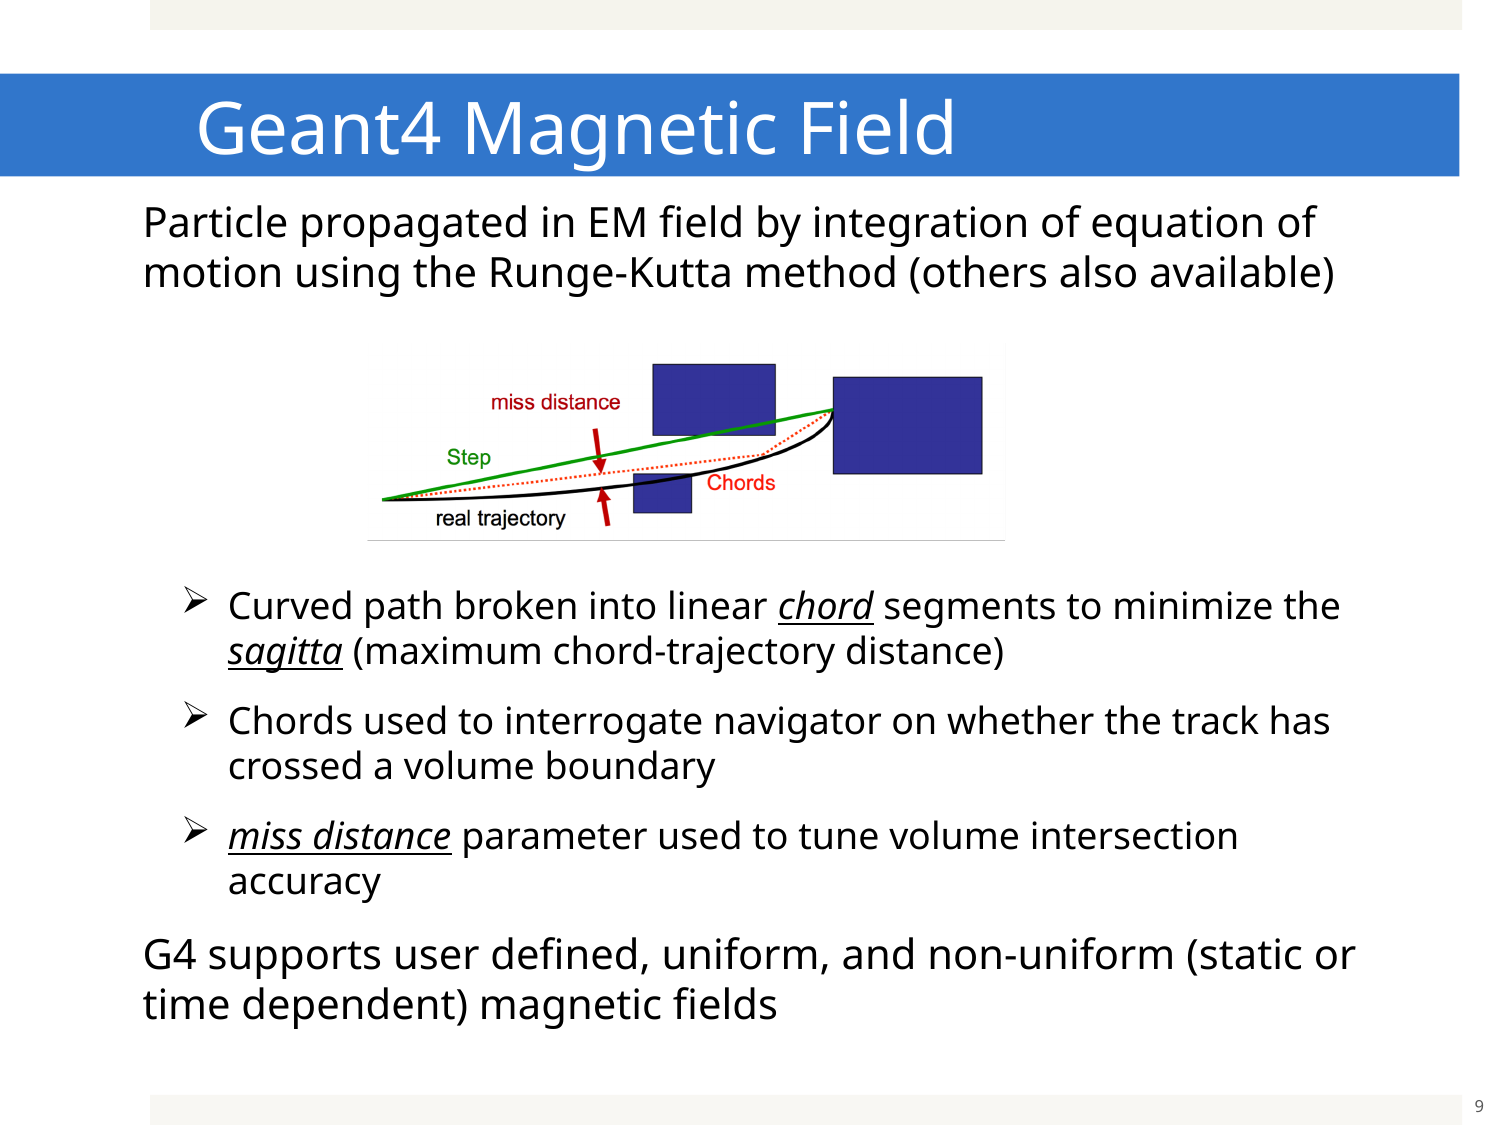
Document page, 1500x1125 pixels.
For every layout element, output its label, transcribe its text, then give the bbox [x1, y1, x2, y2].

text_box Particle propagated in EM field by integration of equation of motion using the Runge-Kutta method (others also available) [1018, 187, 1423, 325]
title Geant4 Magnetic Field [0, 73, 353, 177]
picture [353, 11, 1018, 871]
text_box Curved path broken into linear chord segments to minimize the sagitta (maximum chord-trajectory distance) Chords used to interrogate navigator on whether the track has crossed a volume boundary miss distance parameter used to tune volume intersection accuracy [91, 574, 1398, 924]
text_box Particle propagated in EM field by integration of equation of motion using the Runge-Kutta method (others also available) [127, 187, 353, 325]
text_box G4 supports user defined, uniform, and non-uniform (static or time dependent) magnetic fields [127, 920, 1391, 1077]
title Geant4 Magnetic Field [1018, 73, 1460, 177]
slide_number 9 [1441, 1077, 1500, 1125]
